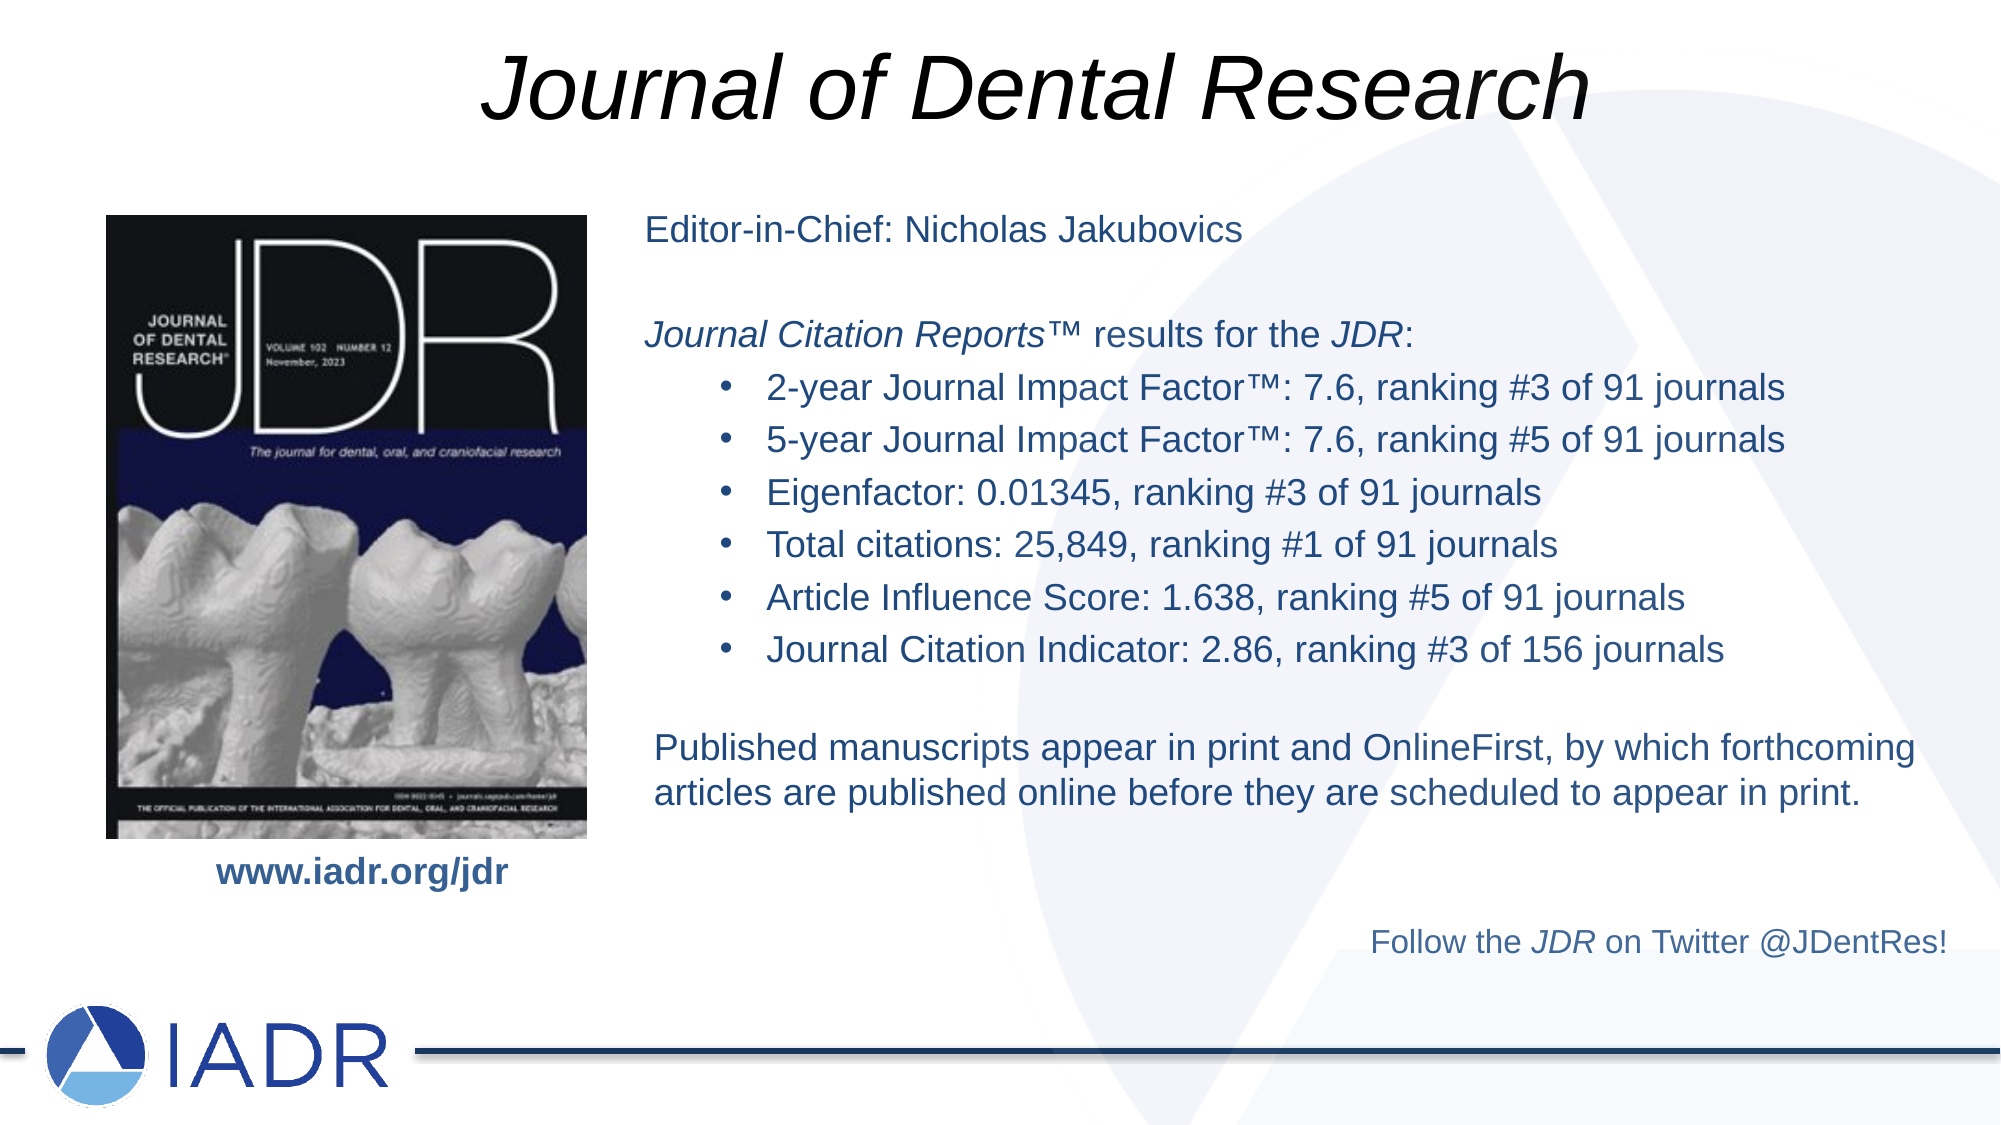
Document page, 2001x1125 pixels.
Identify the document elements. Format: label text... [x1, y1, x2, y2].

title Journal of Dental Research [362, 0, 1713, 177]
picture [976, 48, 2000, 1125]
text_box www.iadr.org/jdr [201, 846, 524, 901]
picture [43, 1002, 388, 1108]
text_box Editor-in-Chief: Nicholas Jakubovics Journal Citation Reports™ results for the JDR: 2-year Journal Impact Factor™: 7.6, ranking #3 of 91 journals 5-year Journal Impact Factor™: 7.6, ranking #5 of 91 journals Eigenfactor: 0.01345, ranking #3 of 91 journals Total citations: 25,849, ranking #1 of 91 journals Article Influence Score: 1.638, ranking #5 of 91 journals Journal Citation Indicator: 2.86, ranking #3 of 156 journals Published manuscripts appear in print and OnlineFirst, by which forthcoming articles are published online before they are scheduled to appear in print. [629, 197, 971, 839]
picture [106, 214, 587, 839]
